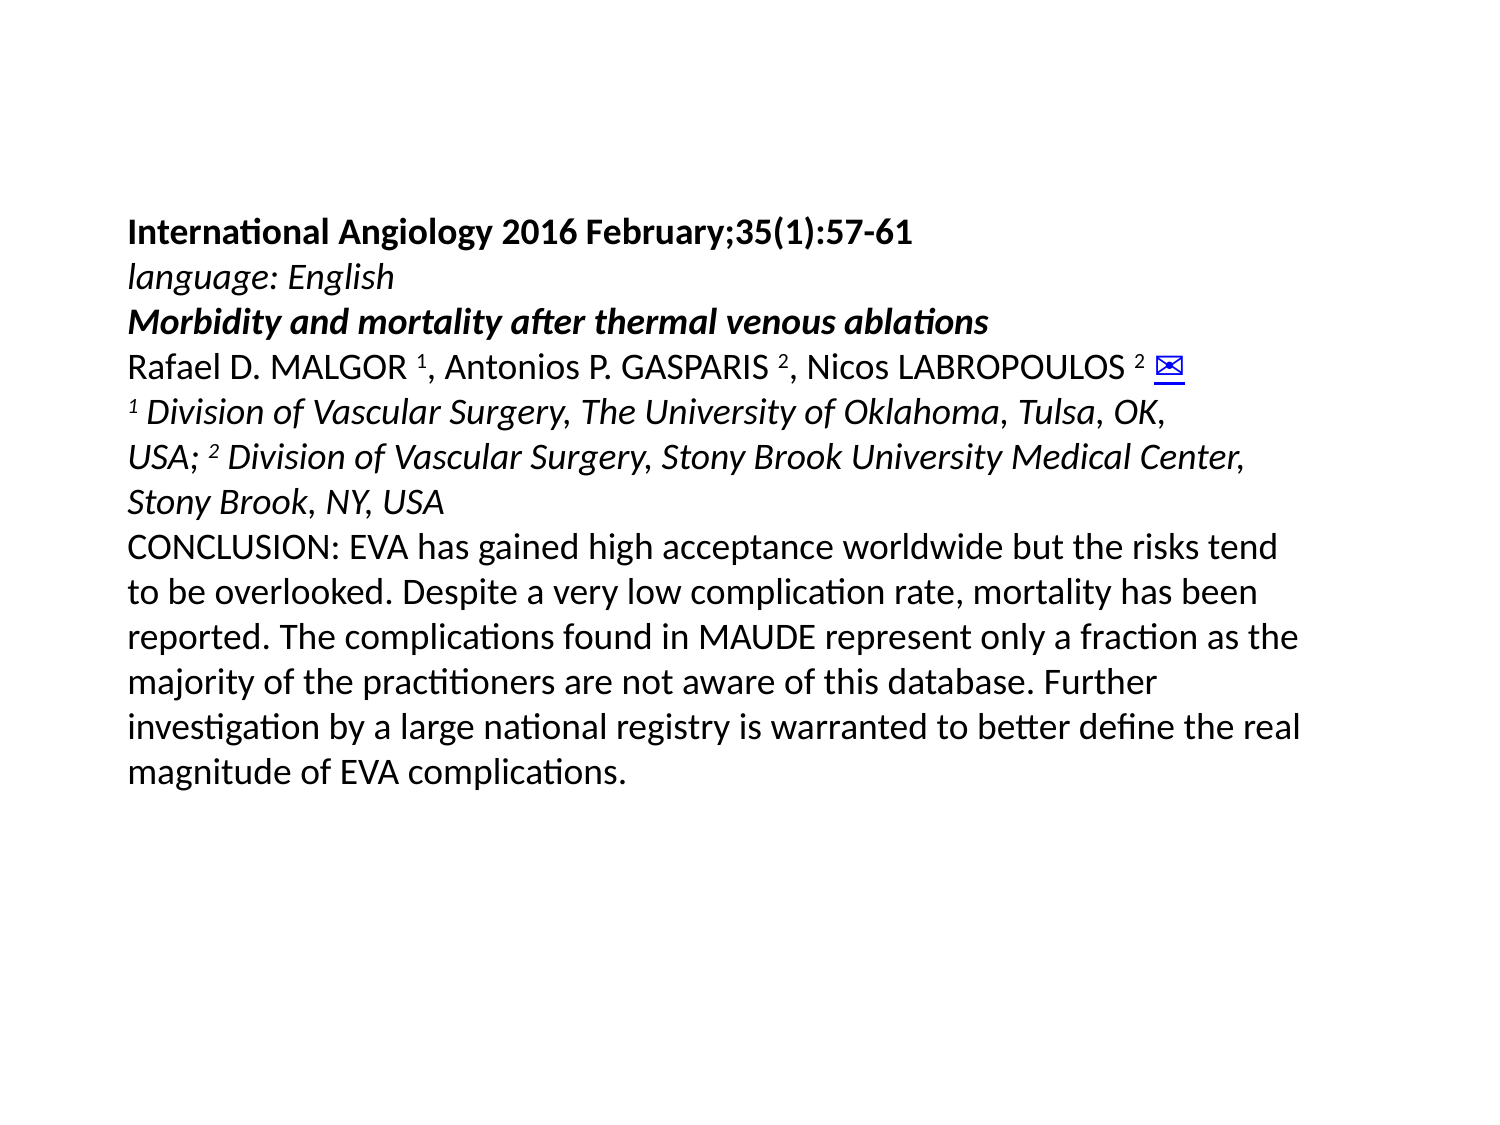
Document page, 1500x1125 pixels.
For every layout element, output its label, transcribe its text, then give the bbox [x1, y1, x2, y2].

text_box International Angiology 2016 February;35(1):57-61 language: English Morbidity and mortality after thermal venous ablations Rafael D. MALGOR 1, Antonios P. GASPARIS 2, Nicos LABROPOULOS 2 ✉ 1 Division of Vascular Surgery, The University of Oklahoma, Tulsa, OK, USA; 2 Division of Vascular Surgery, Stony Brook University Medical Center, Stony Brook, NY, USA CONCLUSION: EVA has gained high acceptance worldwide but the risks tend to be overlooked. Despite a very low complication rate, mortality has been reported. The complications found in MAUDE represent only a fraction as the majority of the practitioners are not aware of this database. Further investigation by a large national registry is warranted to better define the real magnitude of EVA complications. [112, 199, 1325, 845]
